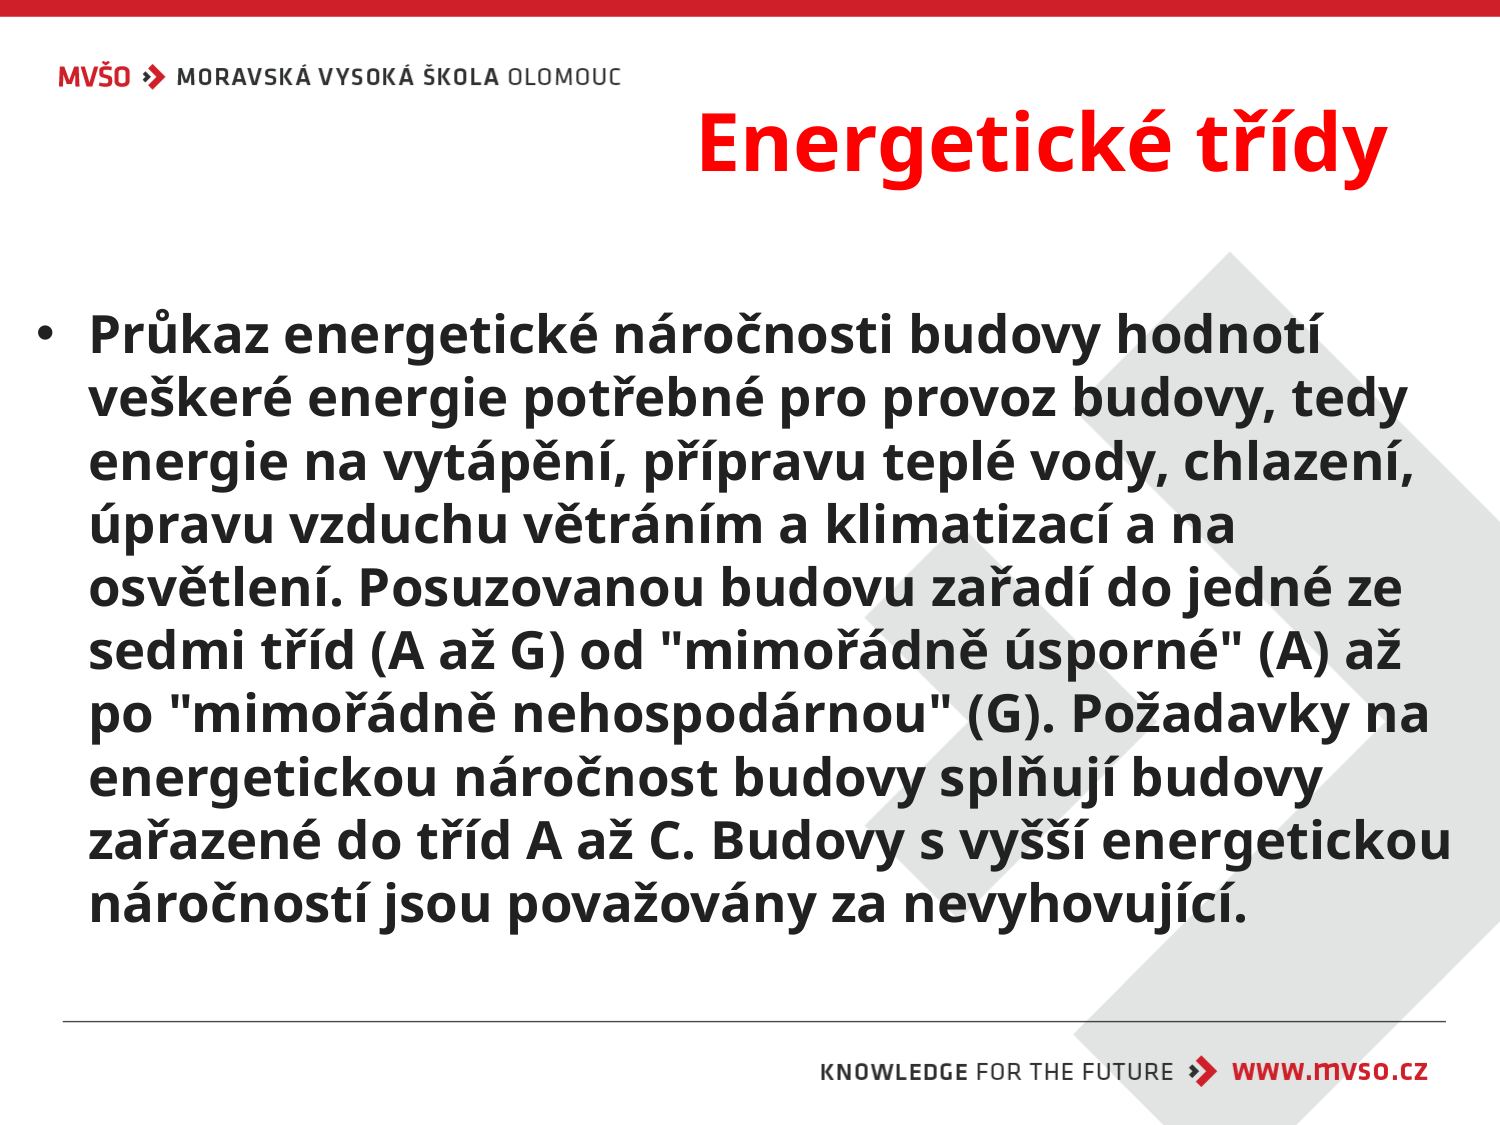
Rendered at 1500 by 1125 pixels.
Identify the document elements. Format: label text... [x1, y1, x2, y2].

title Energetické třídy [638, 45, 1447, 233]
list Průkaz energetické náročnosti budovy hodnotí veškeré energie potřebné pro provoz budovy, tedy energie na vytápění, přípravu teplé vody, chlazení, úpravu vzduchu větráním a klimatizací a na osvětlení. Posuzovanou budovu zařadí do jedné ze sedmi tříd (A až G) od "mimořádně úsporné" (A) až po "mimořádně nehospodárnou" (G). Požadavky na energetickou náročnost budovy splňují budovy zařazené do tříd A až C. Budovy s vyšší energetickou náročností jsou považovány za nevyhovující. [20, 293, 1473, 1005]
picture [0, 0, 1500, 1125]
